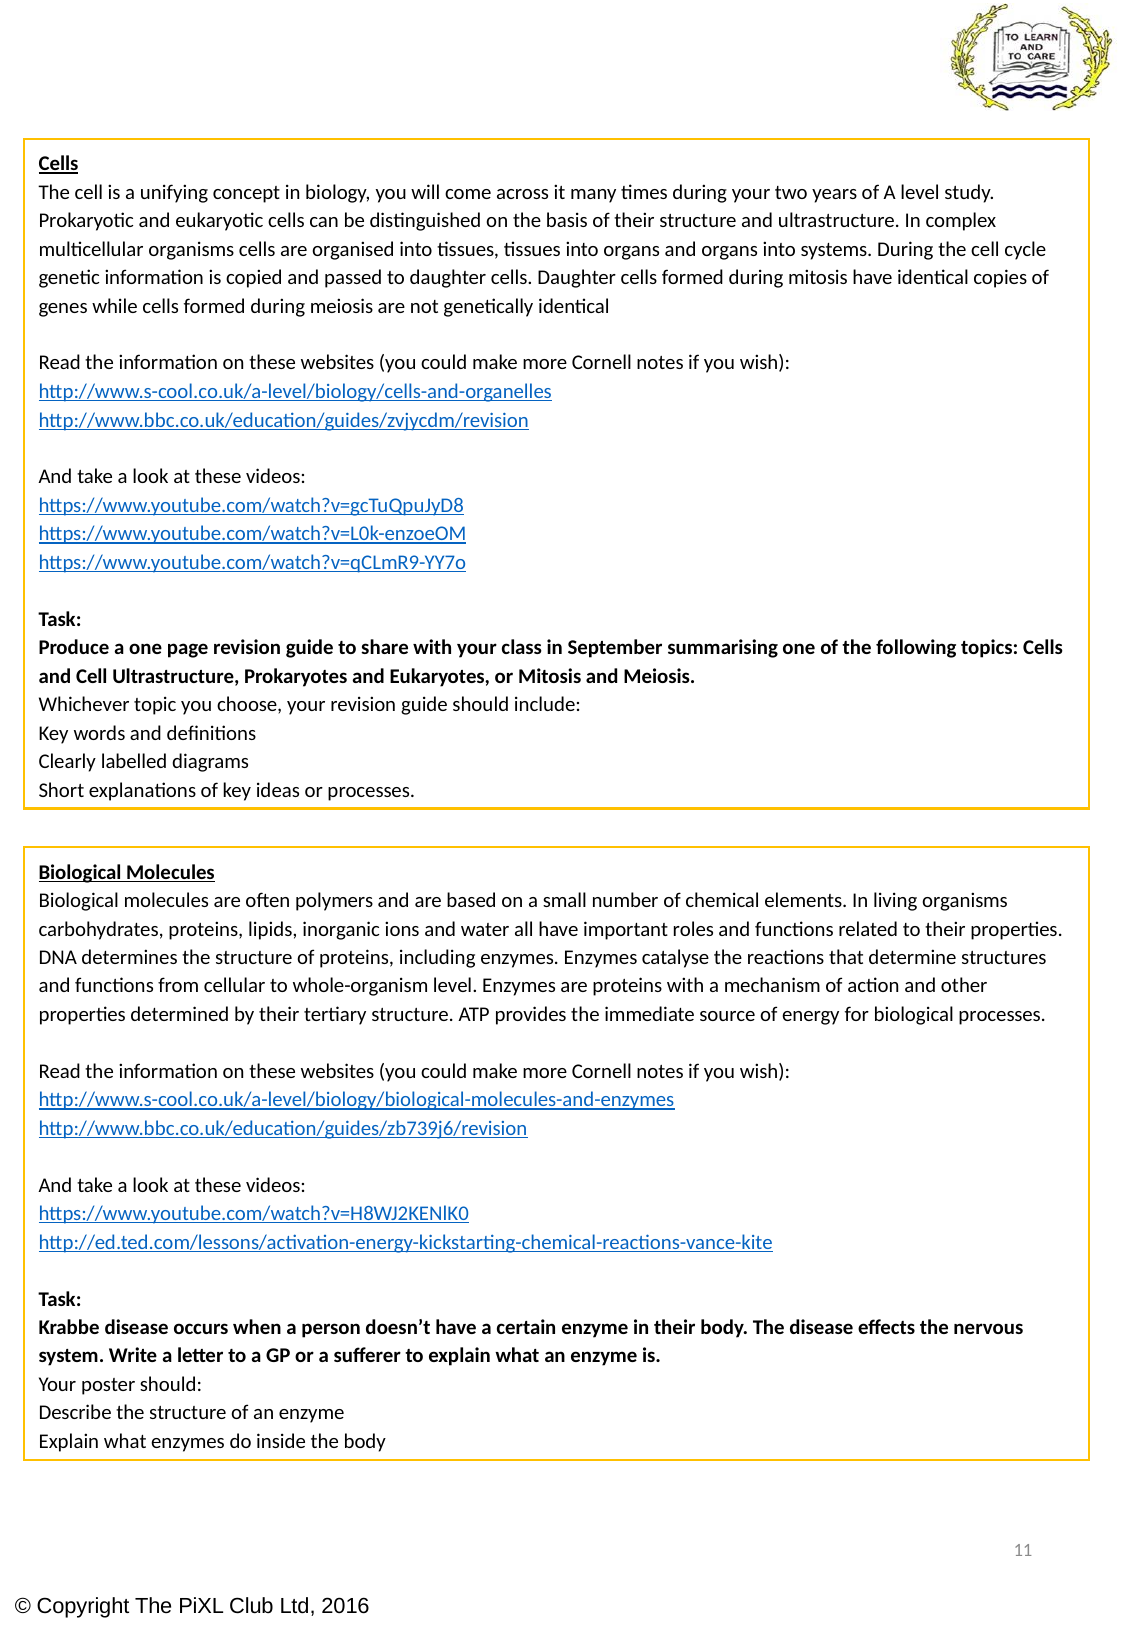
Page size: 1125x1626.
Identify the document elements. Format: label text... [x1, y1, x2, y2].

slide_number 11 [794, 1506, 1048, 1593]
picture [940, 3, 1125, 111]
text_box Biological Molecules Biological molecules are often polymers and are based on a small number of chemical elements. In living organisms carbohydrates, proteins, lipids, inorganic ions and water all have important roles and functions related to their properties. DNA determines the structure of proteins, including enzymes. Enzymes catalyse the reactions that determine structures and functions from cellular to whole-organism level. Enzymes are proteins with a mechanism of action and other properties determined by their tertiary structure. ATP provides the immediate source of energy for biological processes. Read the information on these websites (you could make more Cornell notes if you wish): http://www.s-cool.co.uk/a-level/biology/biological-molecules-and-enzymes http://www.bbc.co.uk/education/guides/zb739j6/revision And take a look at these videos: https://www.youtube.com/watch?v=H8WJ2KENlK0 http://ed.ted.com/lessons/activation-energy-kickstarting-chemical-reactions-vance-kite Task: Krabbe disease occurs when a person doesn’t have a certain enzyme in their body. The disease effects the nervous system. Write a letter to a GP or a sufferer to explain what an enzyme is. Your poster should: Describe the structure of an enzyme Explain what enzymes do inside the body [23, 846, 1090, 1461]
text_box Cells The cell is a unifying concept in biology, you will come across it many times during your two years of A level study. Prokaryotic and eukaryotic cells can be distinguished on the basis of their structure and ultrastructure. In complex multicellular organisms cells are organised into tissues, tissues into organs and organs into systems. During the cell cycle genetic information is copied and passed to daughter cells. Daughter cells formed during mitosis have identical copies of genes while cells formed during meiosis are not genetically identical Read the information on these websites (you could make more Cornell notes if you wish): http://www.s-cool.co.uk/a-level/biology/cells-and-organelles http://www.bbc.co.uk/education/guides/zvjycdm/revision And take a look at these videos: https://www.youtube.com/watch?v=gcTuQpuJyD8 https://www.youtube.com/watch?v=L0k-enzoeOM https://www.youtube.com/watch?v=qCLmR9-YY7o Task: Produce a one page revision guide to share with your class in September summarising one of the following topics: Cells and Cell Ultrastructure, Prokaryotes and Eukaryotes, or Mitosis and Meiosis. Whichever topic you choose, your revision guide should include: Key words and definitions Clearly labelled diagrams Short explanations of key ideas or processes. [23, 138, 1090, 810]
text_box © Copyright The PiXL Club Ltd, 2016 [0, 1579, 727, 1625]
